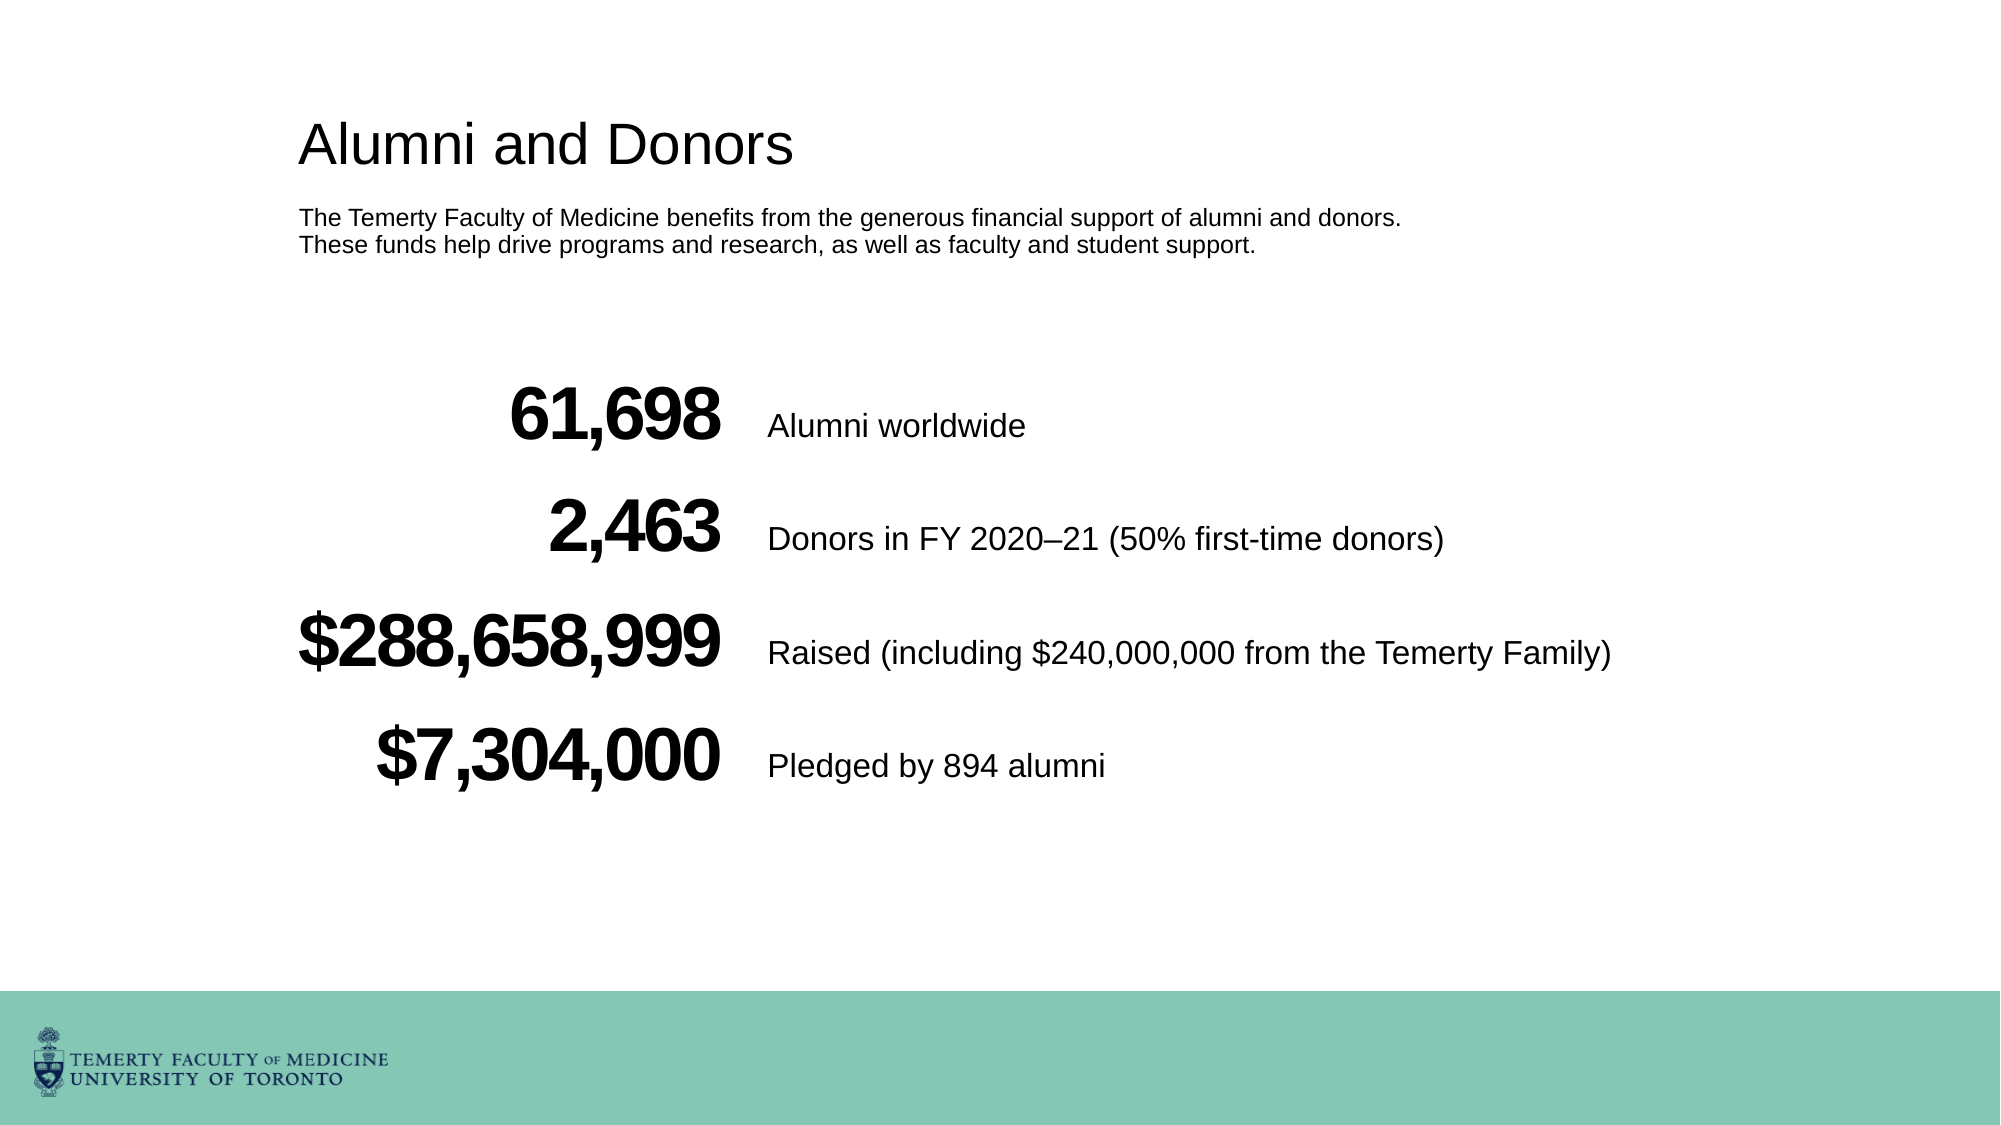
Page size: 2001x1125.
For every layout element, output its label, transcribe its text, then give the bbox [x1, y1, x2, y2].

text_box 2,463 [324, 469, 739, 574]
picture [0, 991, 2000, 1125]
text_box 61,698 [324, 356, 739, 462]
text_box Alumni and Donors [283, 106, 1717, 194]
text_box Alumni worldwide Donors in FY 2020–21 (50% first-time donors) Raised (including $240,000,000 from the Temerty Family) Pledged by 894 alumni [752, 401, 1928, 949]
text_box $288,658,999 [213, 584, 739, 689]
text_box $7,304,000 [213, 697, 739, 803]
list The Temerty Faculty of Medicine benefits from the generous financial support of alumni and donors. These funds help drive programs and research, as well as faculty and student support. [283, 197, 1492, 302]
